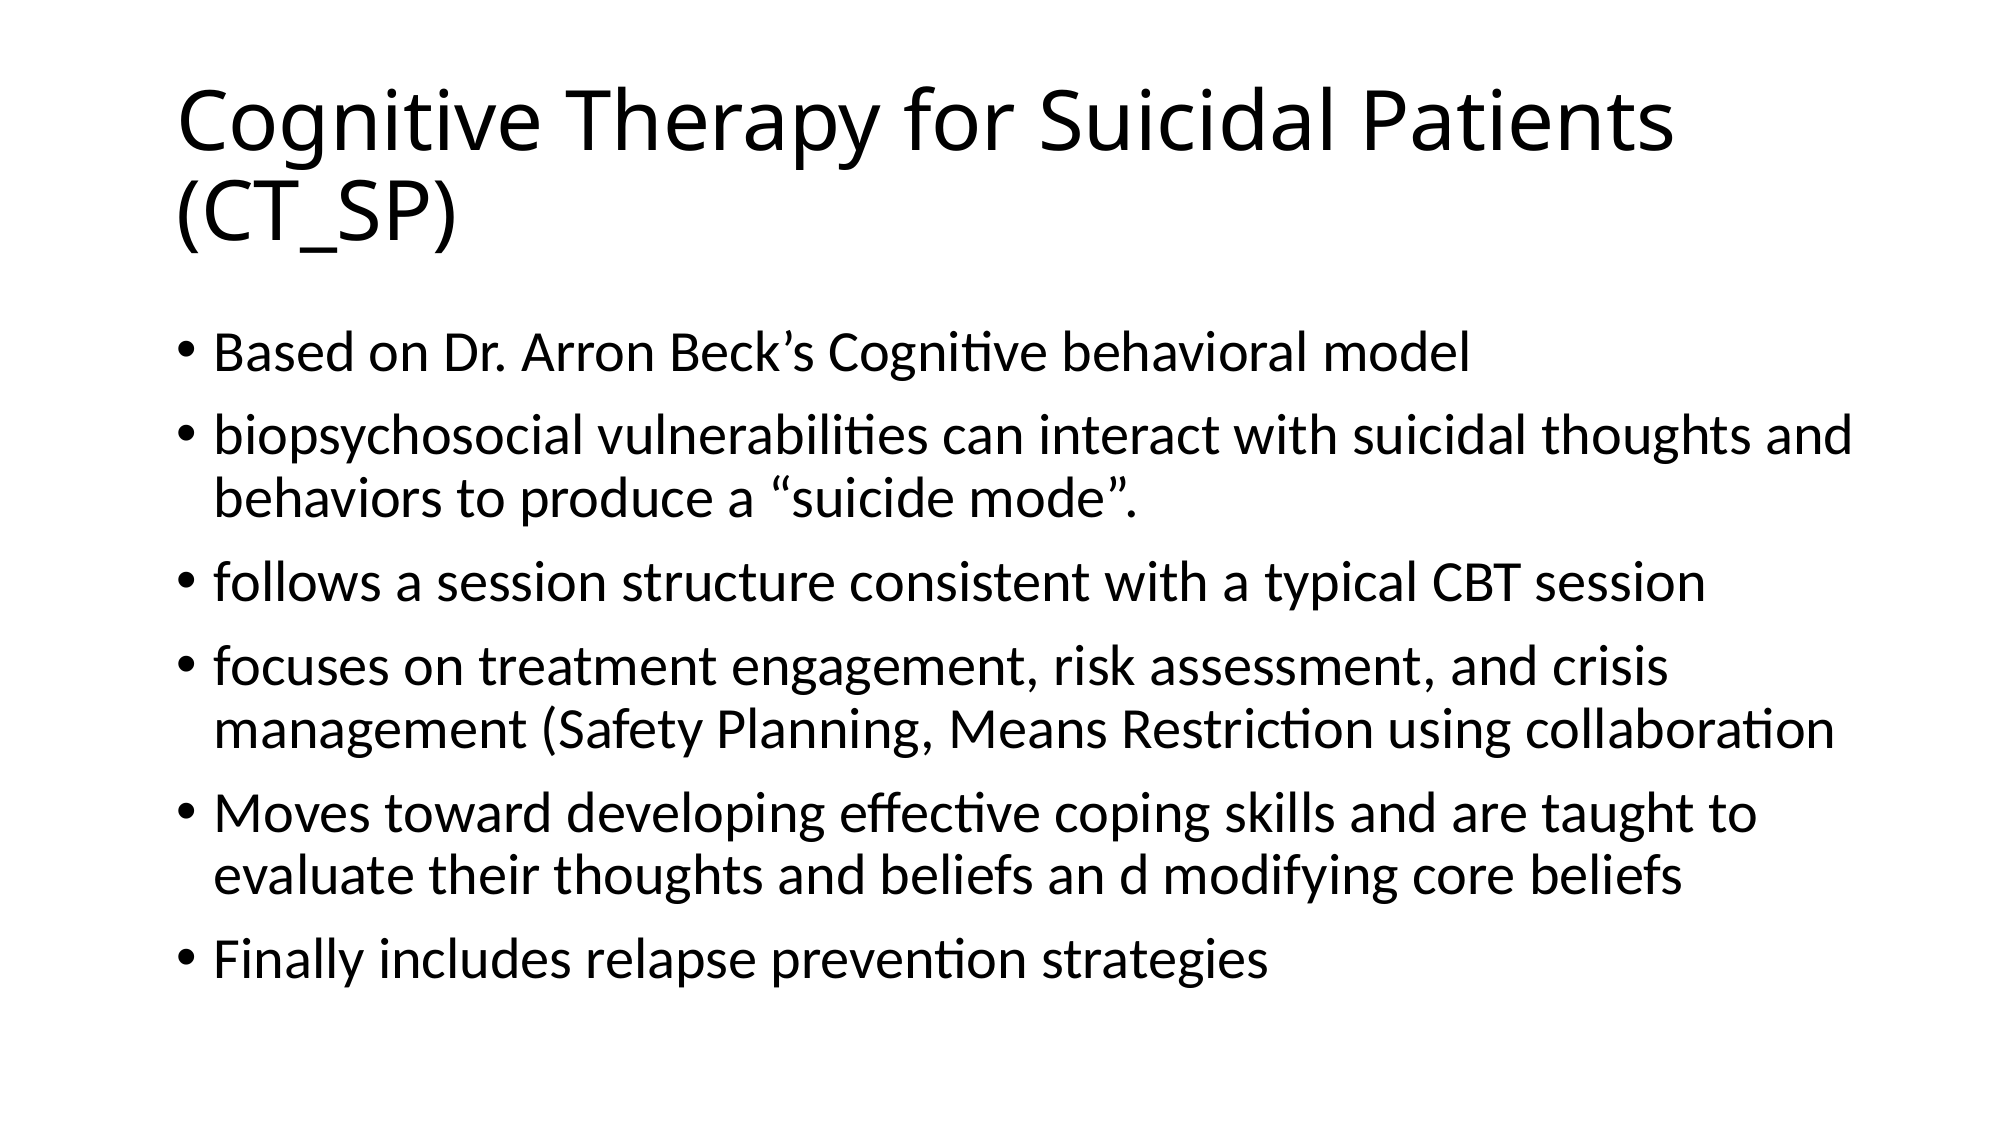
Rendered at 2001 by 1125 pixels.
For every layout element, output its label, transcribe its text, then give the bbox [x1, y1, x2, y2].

title Cognitive Therapy for Suicidal Patients (CT_SP) [161, 59, 1839, 278]
list Based on Dr. Arron Beck’s Cognitive behavioral model biopsychosocial vulnerabilities can interact with suicidal thoughts and behaviors to produce a “suicide mode”. follows a session structure consistent with a typical CBT session focuses on treatment engagement, risk assessment, and crisis management (Safety Planning, Means Restriction using collaboration Moves toward developing effective coping skills and are taught to evaluate their thoughts and beliefs an d modifying core beliefs Finally includes relapse prevention strategies [161, 313, 1887, 1027]
